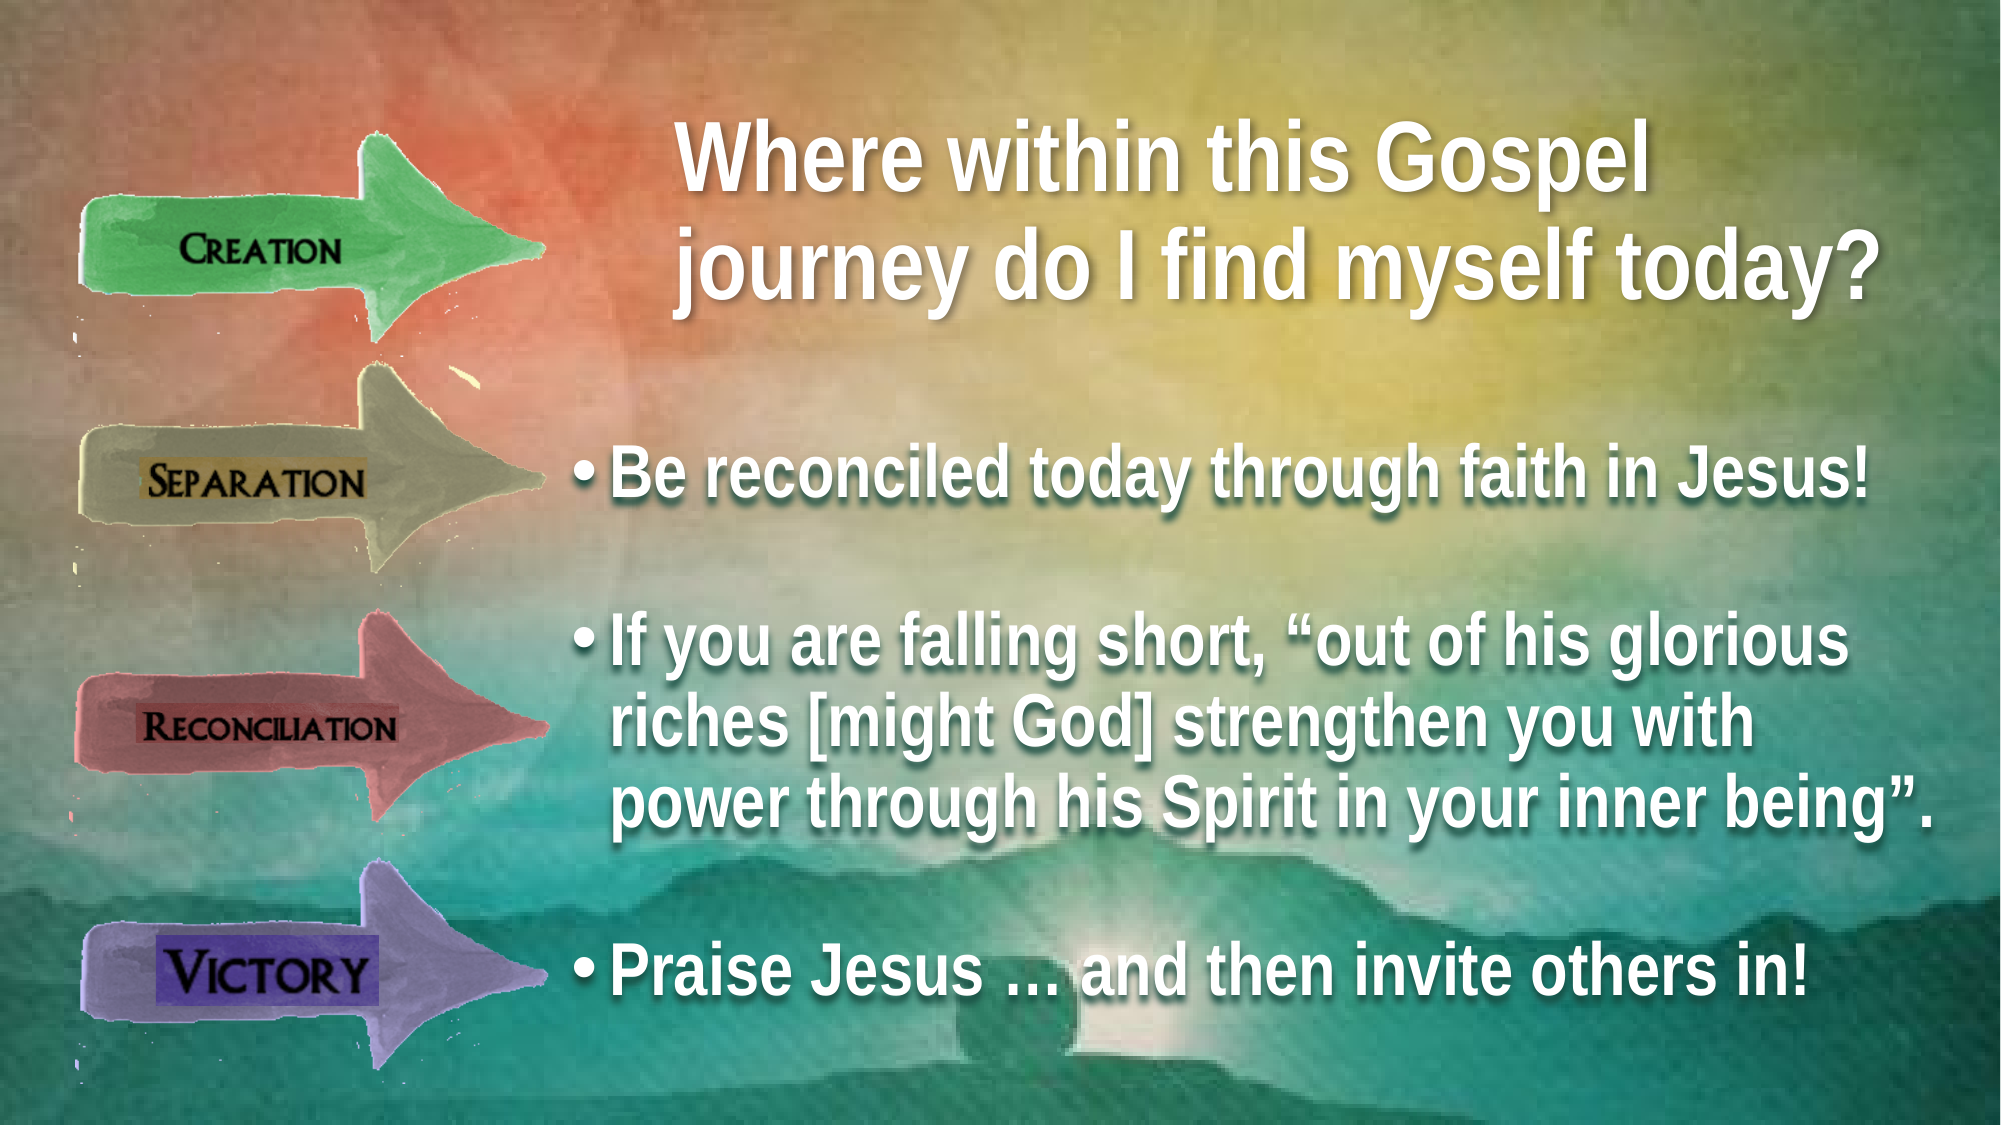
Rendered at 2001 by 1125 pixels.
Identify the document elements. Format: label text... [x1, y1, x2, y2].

picture [0, 0, 2001, 1125]
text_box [68, 608, 557, 836]
list Be reconciled today through faith in Jesus! If you are falling short, “out of his glorious riches [might God] strengthen you with power through his Spirit in your inner being”. Praise Jesus … and then invite others in! [556, 425, 1962, 1125]
title Where within this Gospel journey do I find myself today? [659, 104, 1912, 322]
